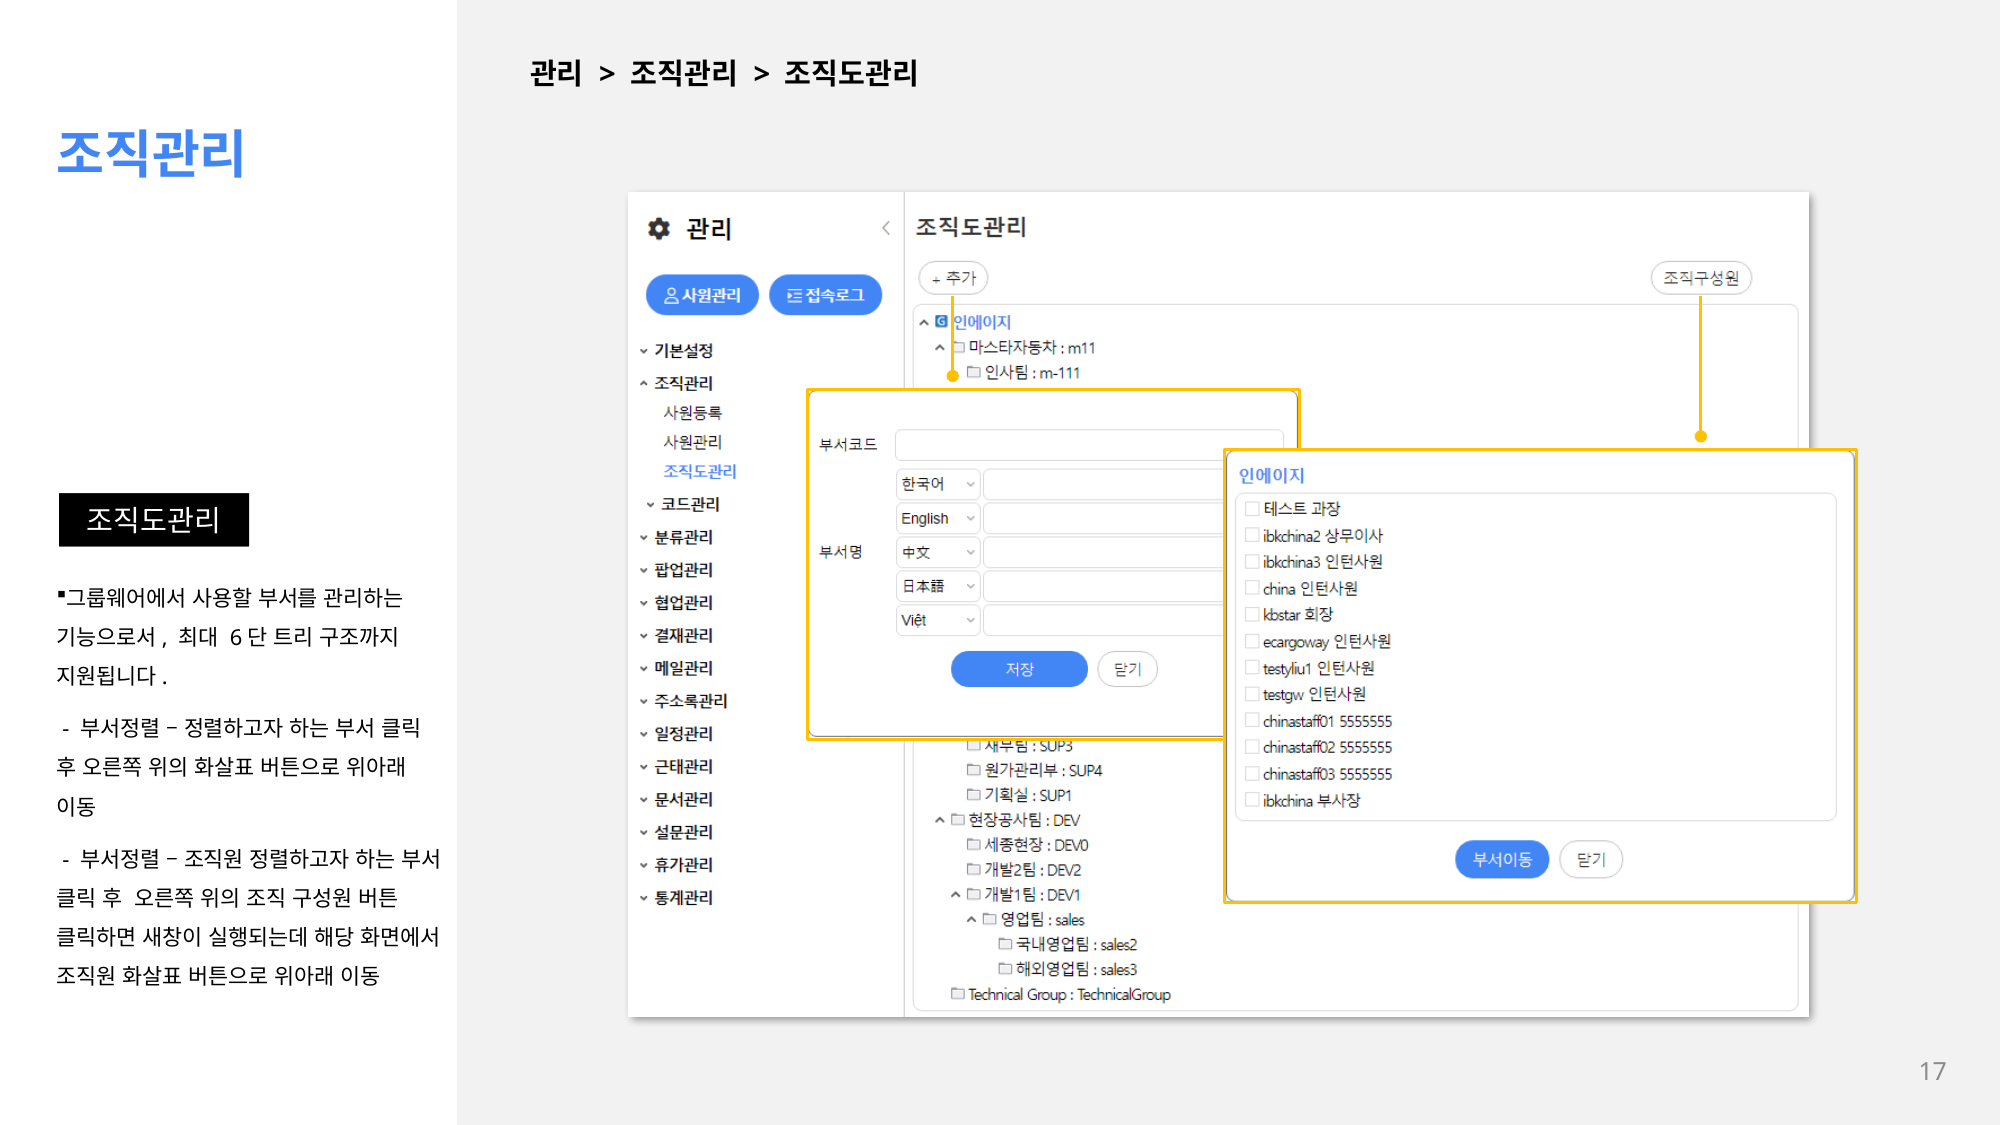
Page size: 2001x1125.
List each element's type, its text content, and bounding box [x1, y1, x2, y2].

picture [628, 192, 1856, 1017]
text_box 조직도관리 [58, 492, 250, 548]
text_box 그룹웨어에서 사용할 부서를 관리하는 기능으로서, 최대 6단 트리 구조까지 지원됩니다. - 부서정렬 – 정렬하고자 하는 부서 클릭 후 오른쪽 위의 화살표 버튼으로 위아래 이동 - 부서정렬 – 조직원 정렬하고자 하는 부서 클릭 후 오른쪽 위의 조직 구성원 버튼 클릭하면 새창이 실행되는데 해당 화면에서 조직원 화살표 버튼으로 위아래 이동 [41, 563, 457, 997]
text_box 조직관리 [41, 114, 410, 192]
text_box 관리 > 조직관리 > 조직도관리 [515, 30, 1028, 98]
